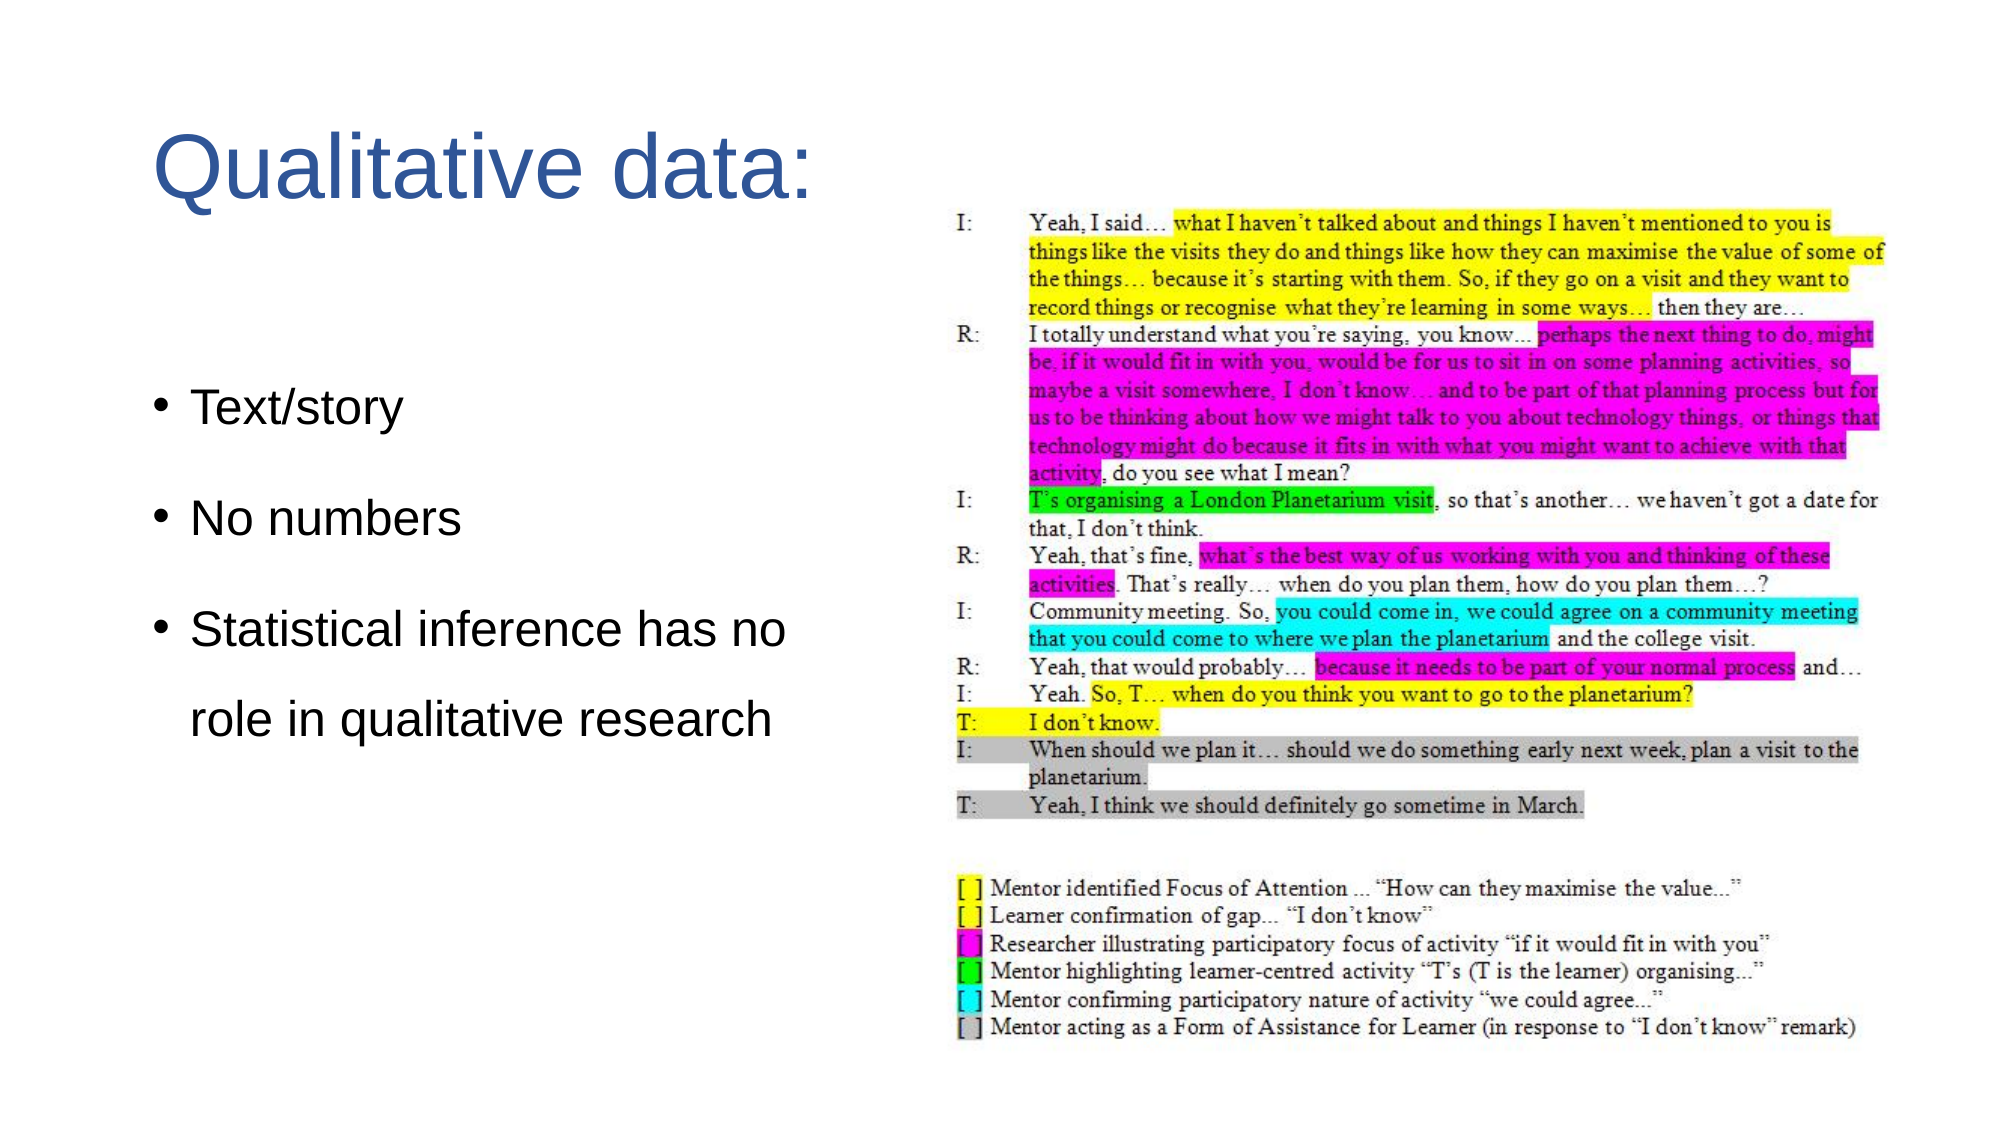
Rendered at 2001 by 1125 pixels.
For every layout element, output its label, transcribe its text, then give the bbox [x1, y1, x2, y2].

list Text/story No numbers Statistical inference has no role in qualitative research [137, 336, 860, 1025]
title Qualitative data: [137, 59, 1863, 278]
picture [899, 184, 1973, 1054]
